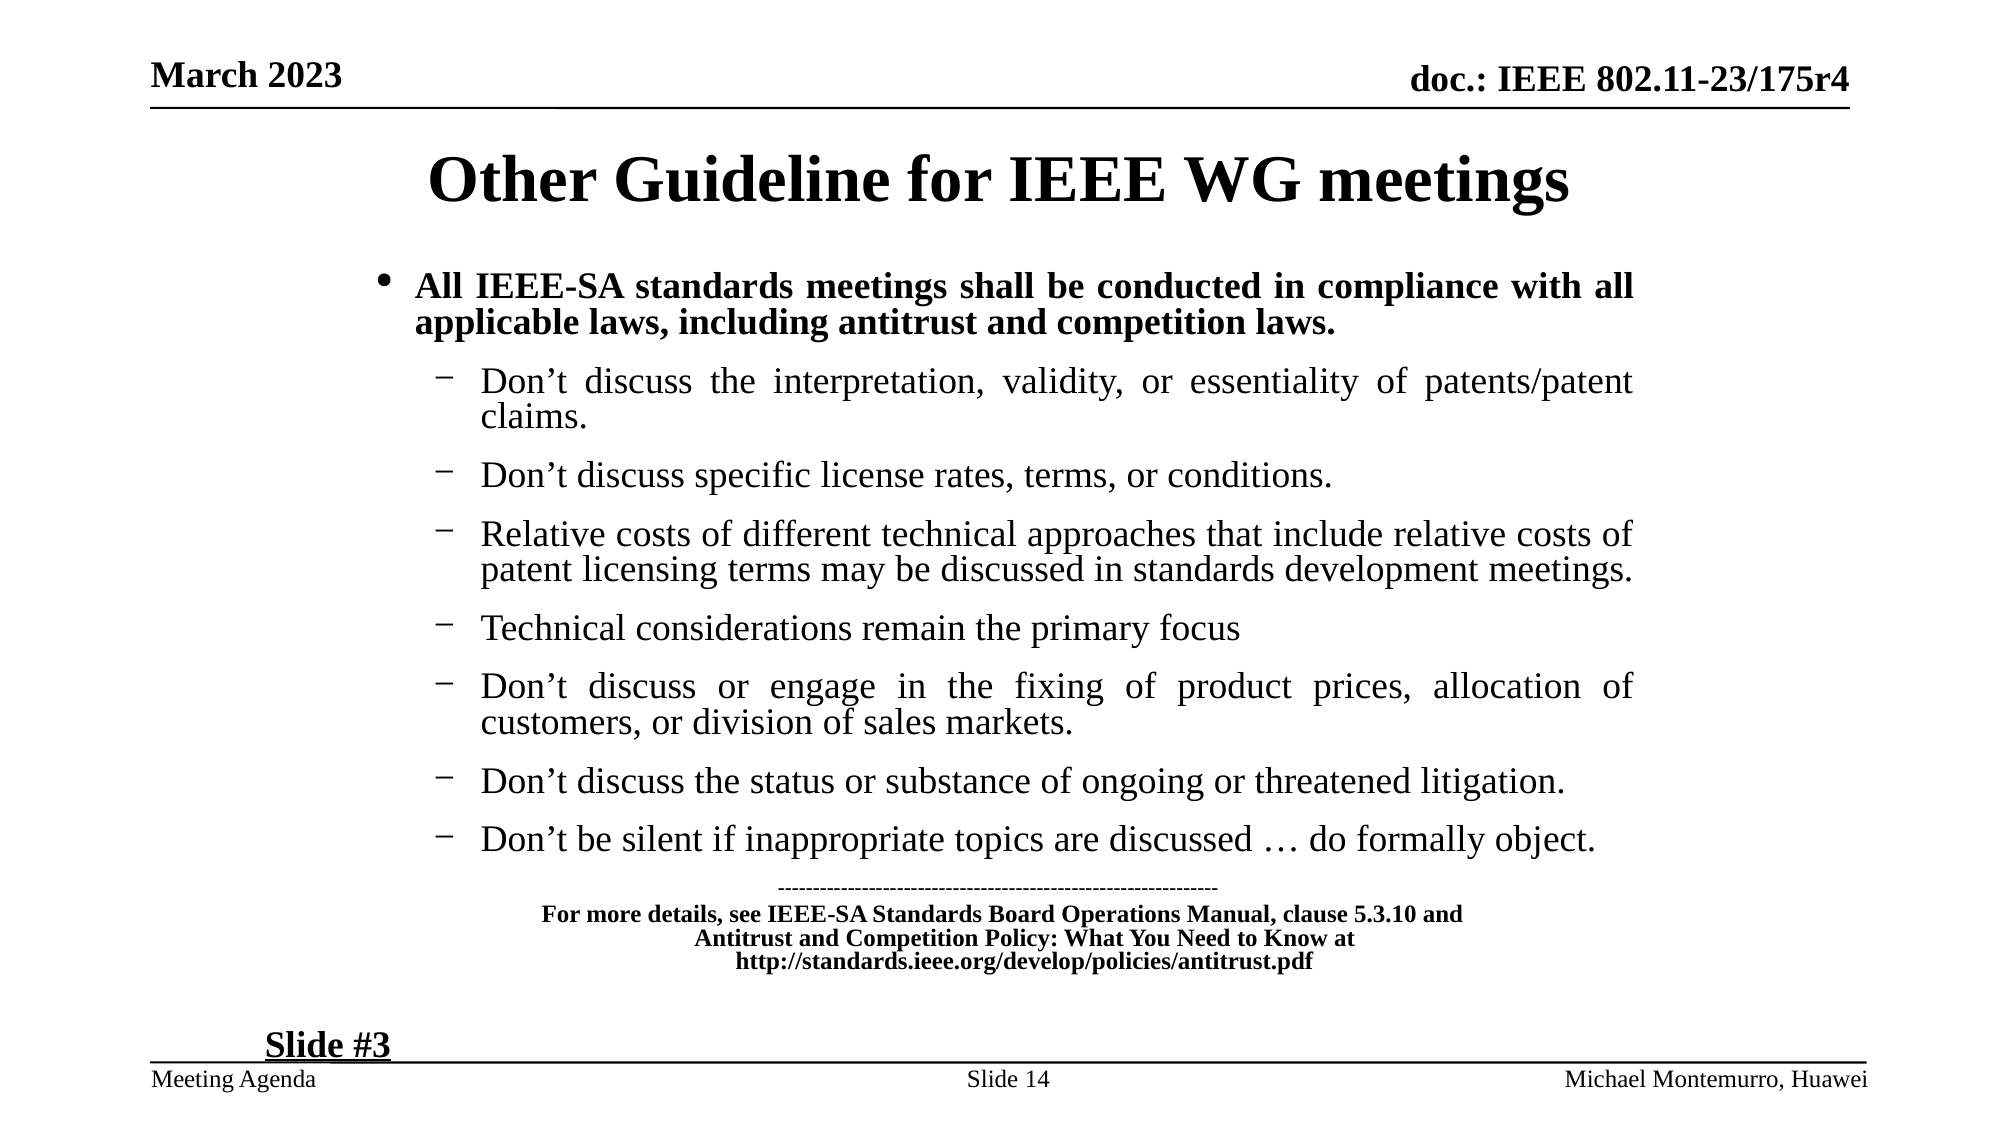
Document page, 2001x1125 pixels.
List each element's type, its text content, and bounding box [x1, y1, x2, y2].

text_box Slide #3 [250, 1012, 407, 1073]
text_box [337, 99, 362, 225]
text_box All IEEE-SA standards meetings shall be conducted in compliance with all applicable laws, including antitrust and competition laws. Don’t discuss the interpretation, validity, or essentiality of patents/patent claims. Don’t discuss specific license rates, terms, or conditions. Relative costs of different technical approaches that include relative costs of patent licensing terms may be discussed in standards development meetings. Technical considerations remain the primary focus Don’t discuss or engage in the fixing of product prices, allocation of customers, or division of sales markets. Don’t discuss the status or substance of ongoing or threatened litigation. Don’t be silent if inappropriate topics are discussed … do formally object. --------------------------------------------------------------- For more details, see IEEE-SA Standards Board Operations Manual, clause 5.3.10 and Antitrust and Competition Policy: What You Need to Know at http://standards.ieee.org/develop/policies/antitrust.pdf [362, 237, 1650, 1088]
slide_number Slide 14 [964, 1061, 1053, 1093]
footer Michael Montemurro, Huawei [1266, 1061, 1869, 1093]
text_box Other Guideline for IEEE WG meetings [362, 87, 1638, 263]
text_box [1638, 99, 1688, 225]
